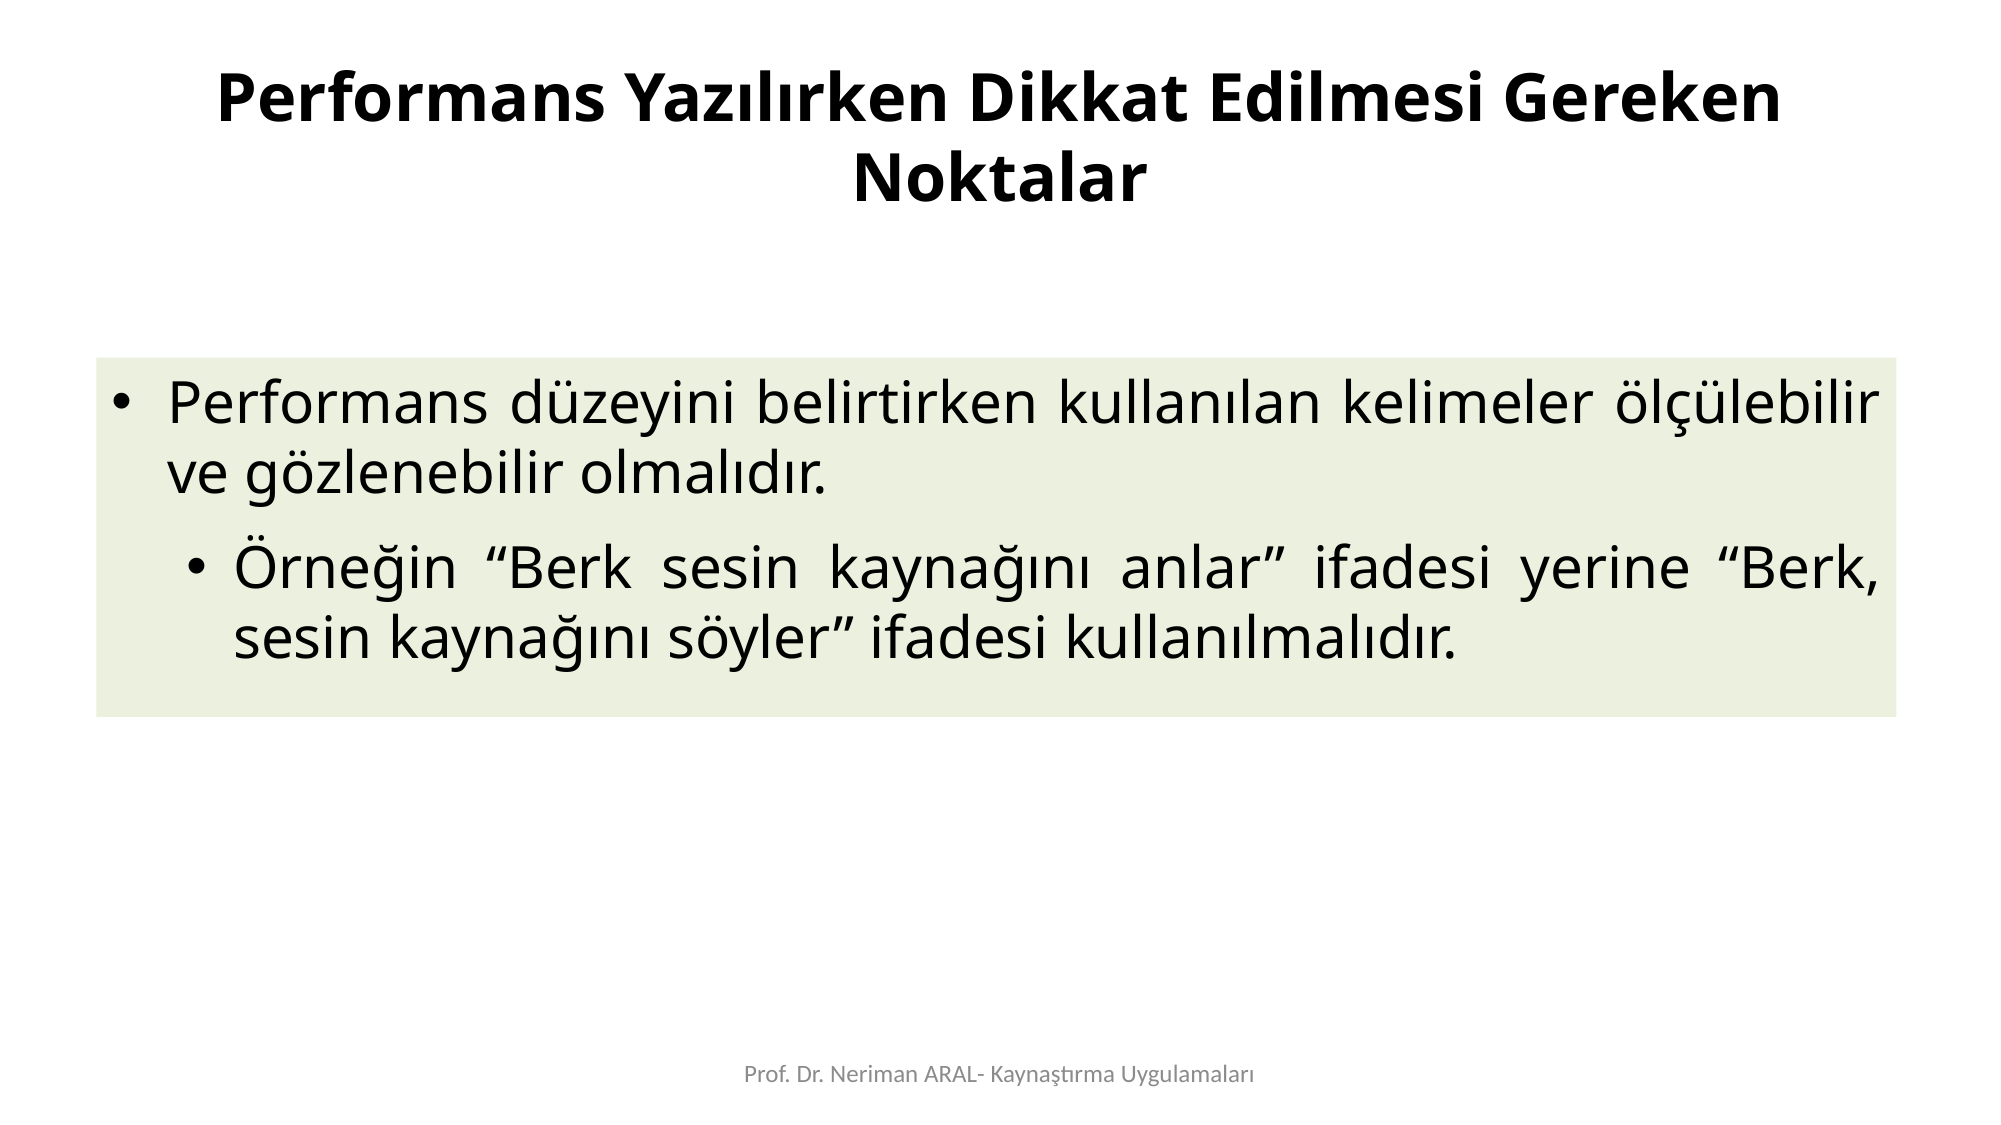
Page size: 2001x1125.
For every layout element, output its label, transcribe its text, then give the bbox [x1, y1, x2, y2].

title Performans Yazılırken Dikkat Edilmesi Gereken Noktalar [99, 45, 1900, 225]
footer Prof. Dr. Neriman ARAL- Kaynaştırma Uygulamaları [683, 1042, 1317, 1103]
list Performans düzeyini belirtirken kullanılan kelimeler ölçülebilir ve gözlenebilir olmalıdır. Örneğin “Berk sesin kaynağını anlar” ifadesi yerine “Berk, sesin kaynağını söyler” ifadesi kullanılmalıdır. [96, 357, 1897, 717]
